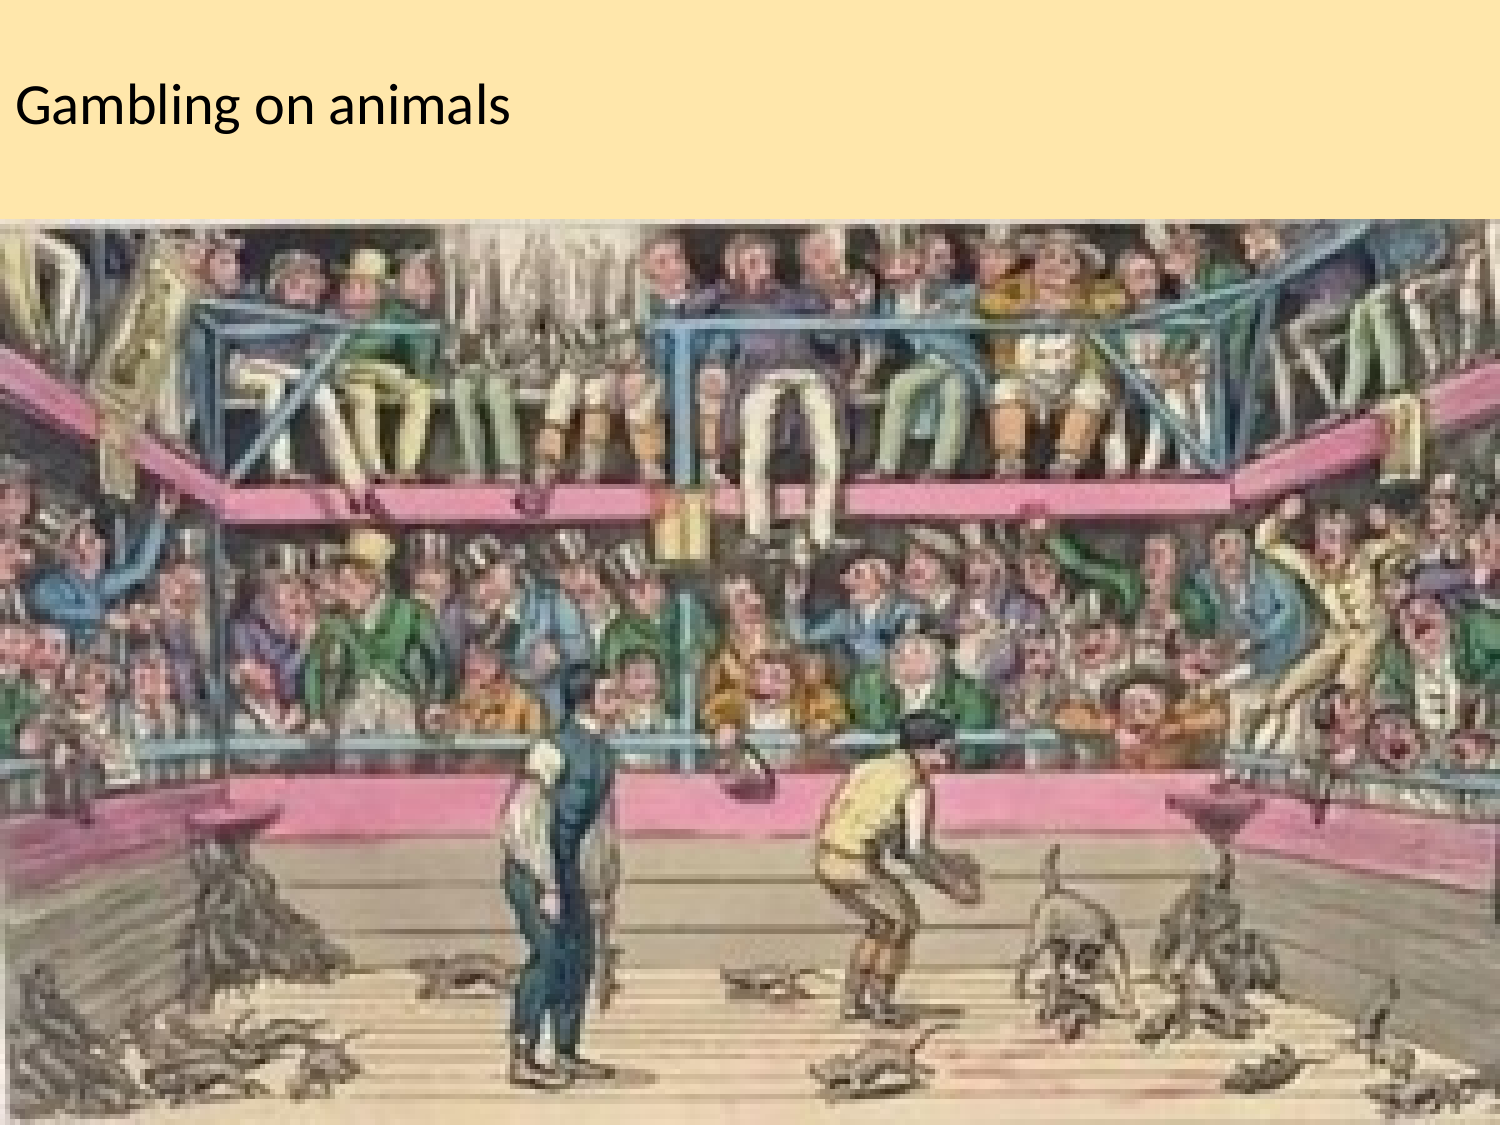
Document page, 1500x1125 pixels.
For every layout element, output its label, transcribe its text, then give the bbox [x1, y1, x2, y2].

list Gambling on animals [0, 66, 1397, 219]
picture [0, 219, 1500, 1125]
